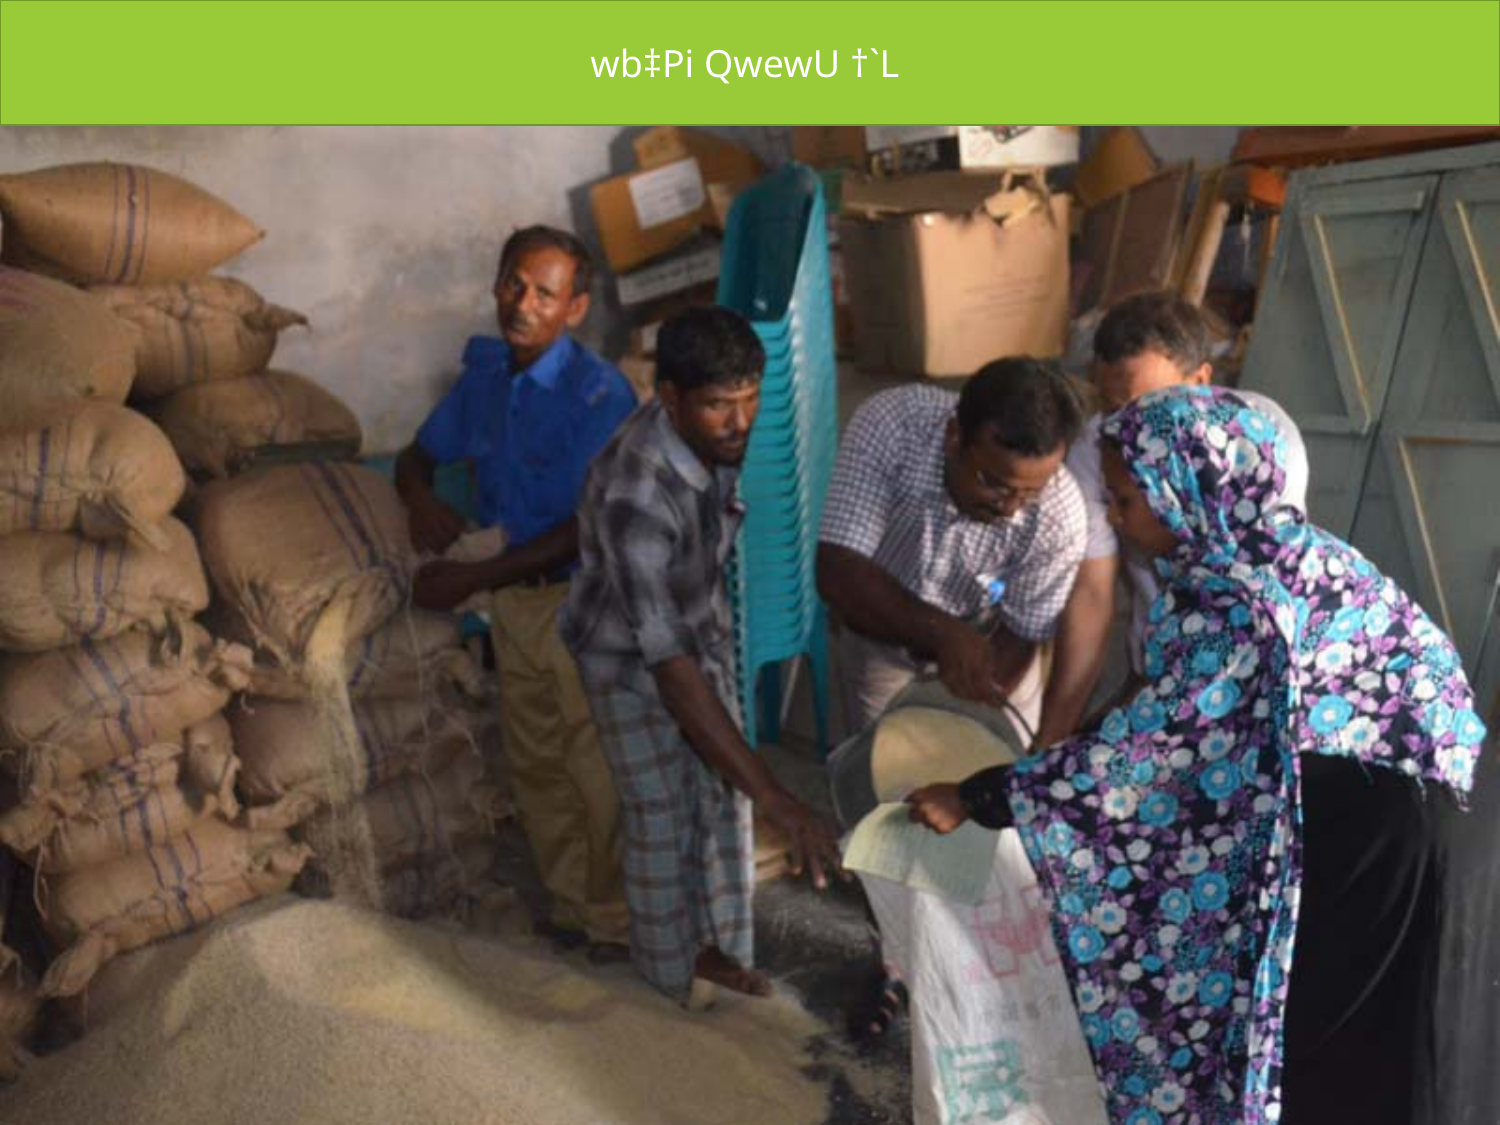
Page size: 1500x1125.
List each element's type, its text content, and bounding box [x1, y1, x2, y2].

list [0, 124, 1500, 1125]
text_box wb‡Pi QwewU †`L [0, 0, 1500, 123]
